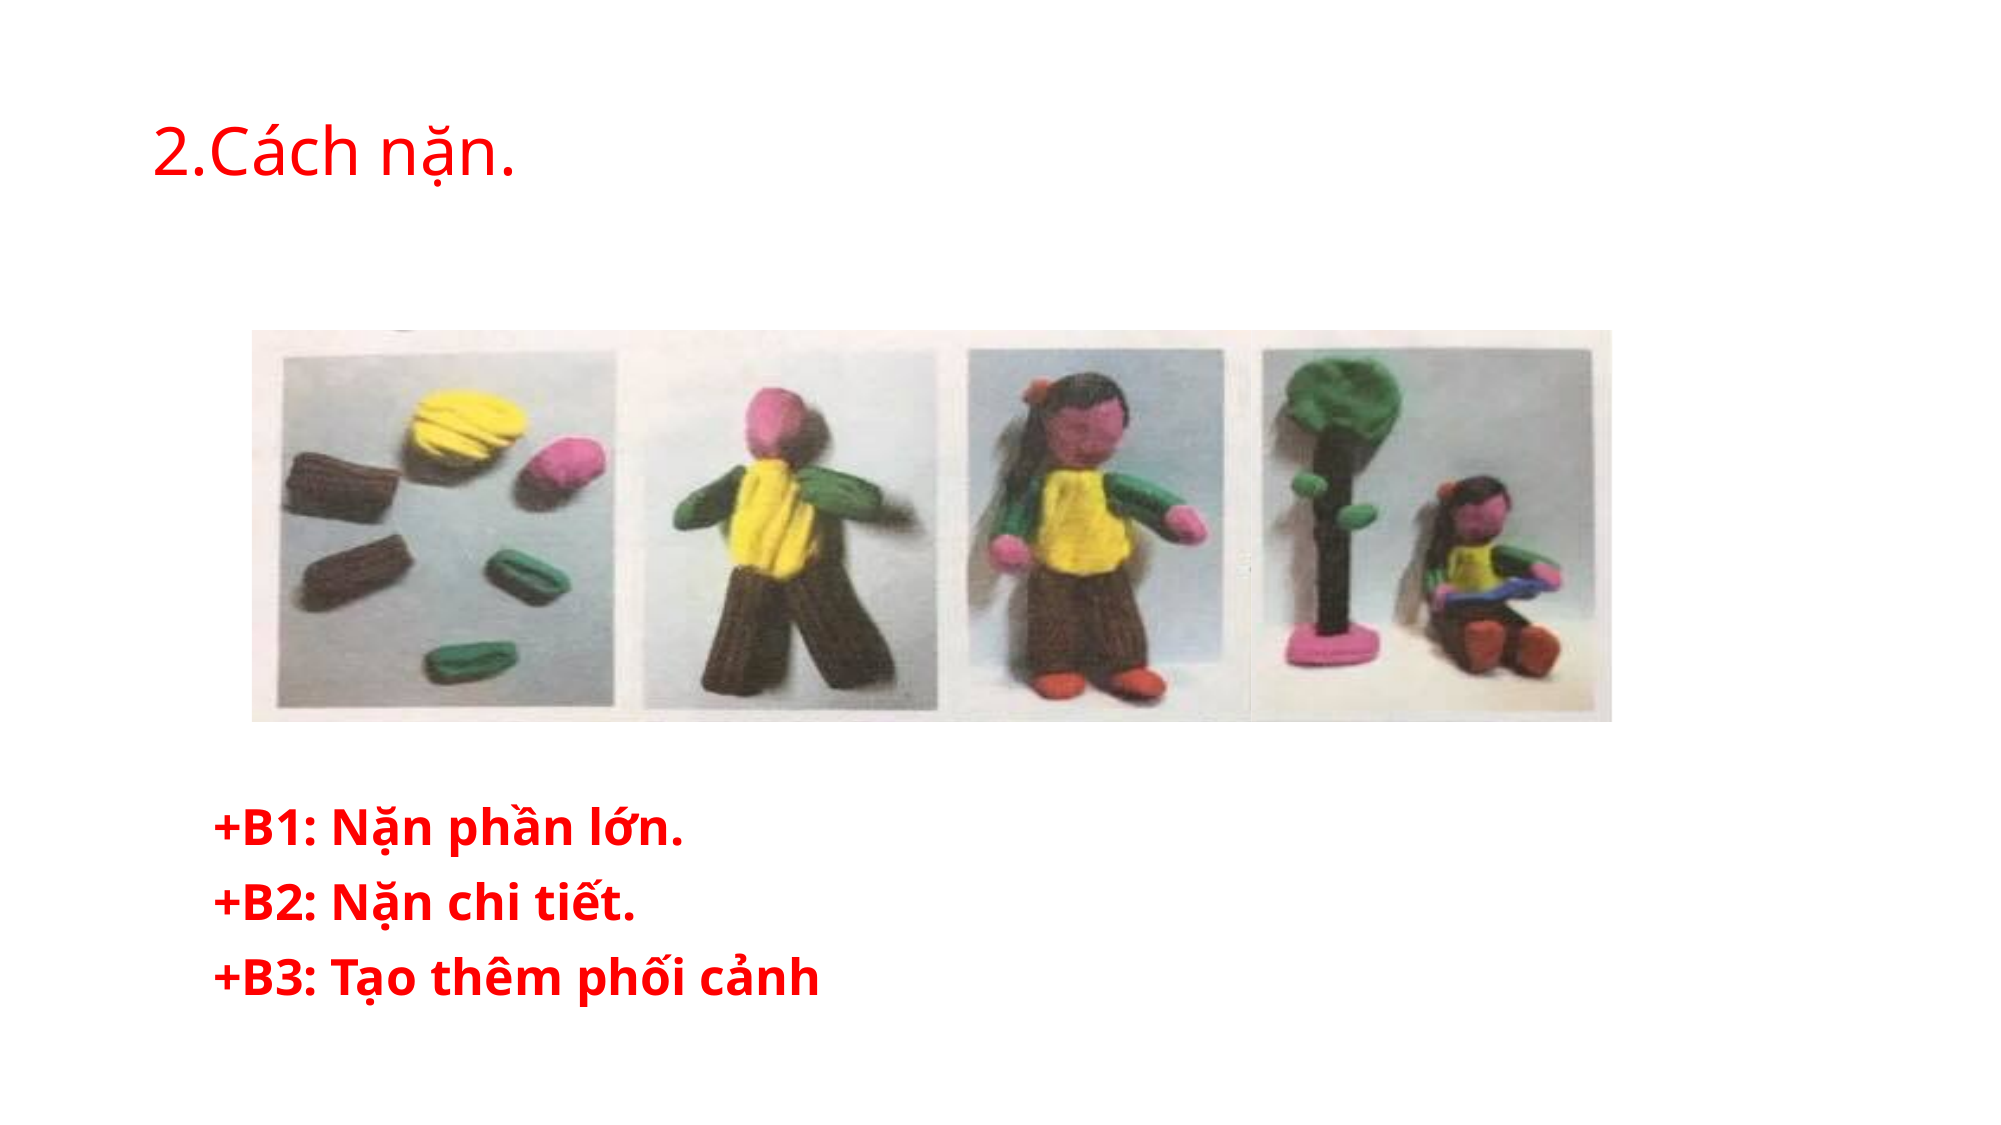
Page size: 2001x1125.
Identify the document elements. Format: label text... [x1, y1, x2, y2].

title 2.Cách nặn. [137, 59, 1863, 248]
picture [251, 330, 1613, 722]
list +B1: Nặn phần lớn. +B2: Nặn chi tiết. +B3: Tạo thêm phối cảnh [198, 774, 1047, 1014]
